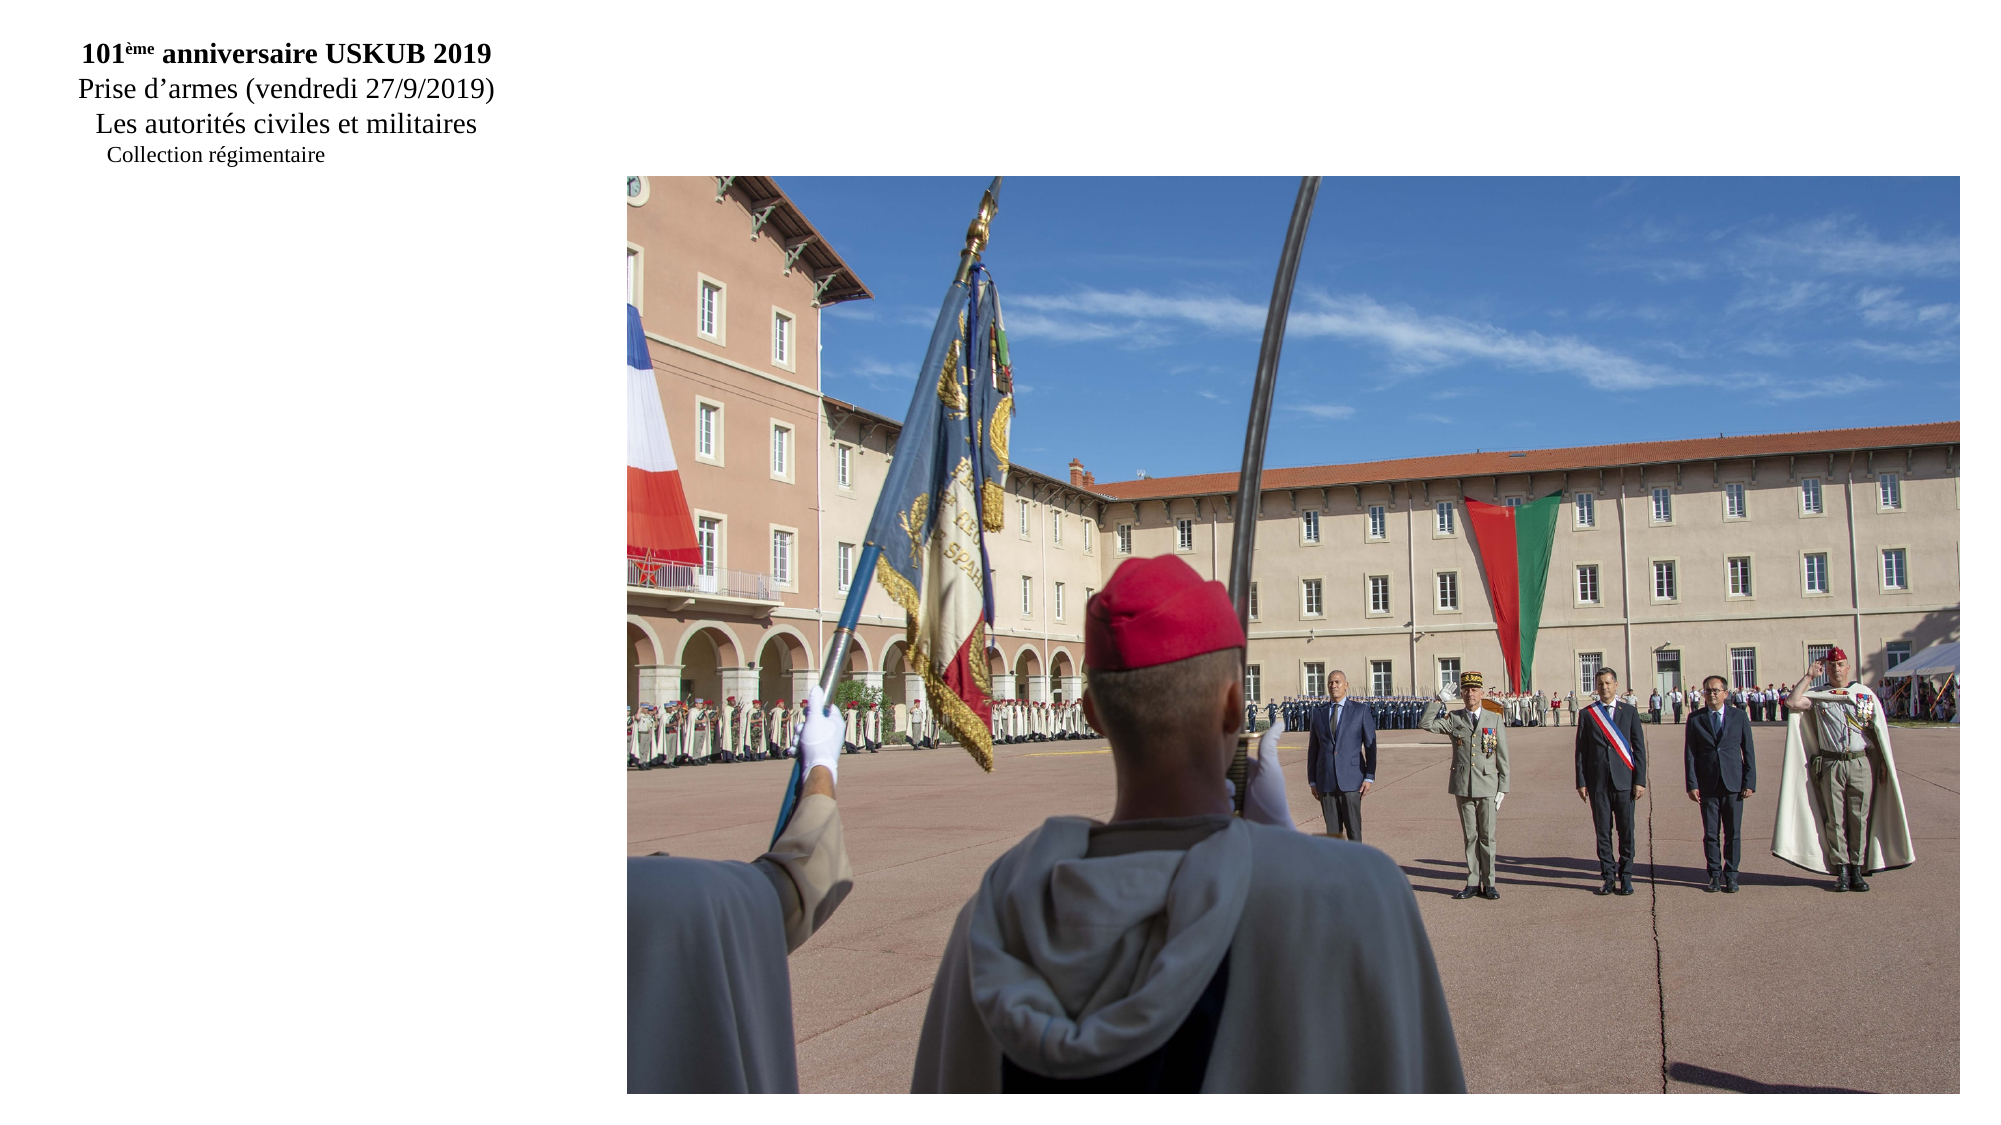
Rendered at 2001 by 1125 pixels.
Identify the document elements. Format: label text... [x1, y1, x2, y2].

picture [627, 176, 1960, 1095]
text_box 101ème anniversaire USKUB 2019 Prise d’armes (vendredi 27/9/2019) Les autorités civiles et militaires Collection régimentaire [63, 27, 511, 175]
